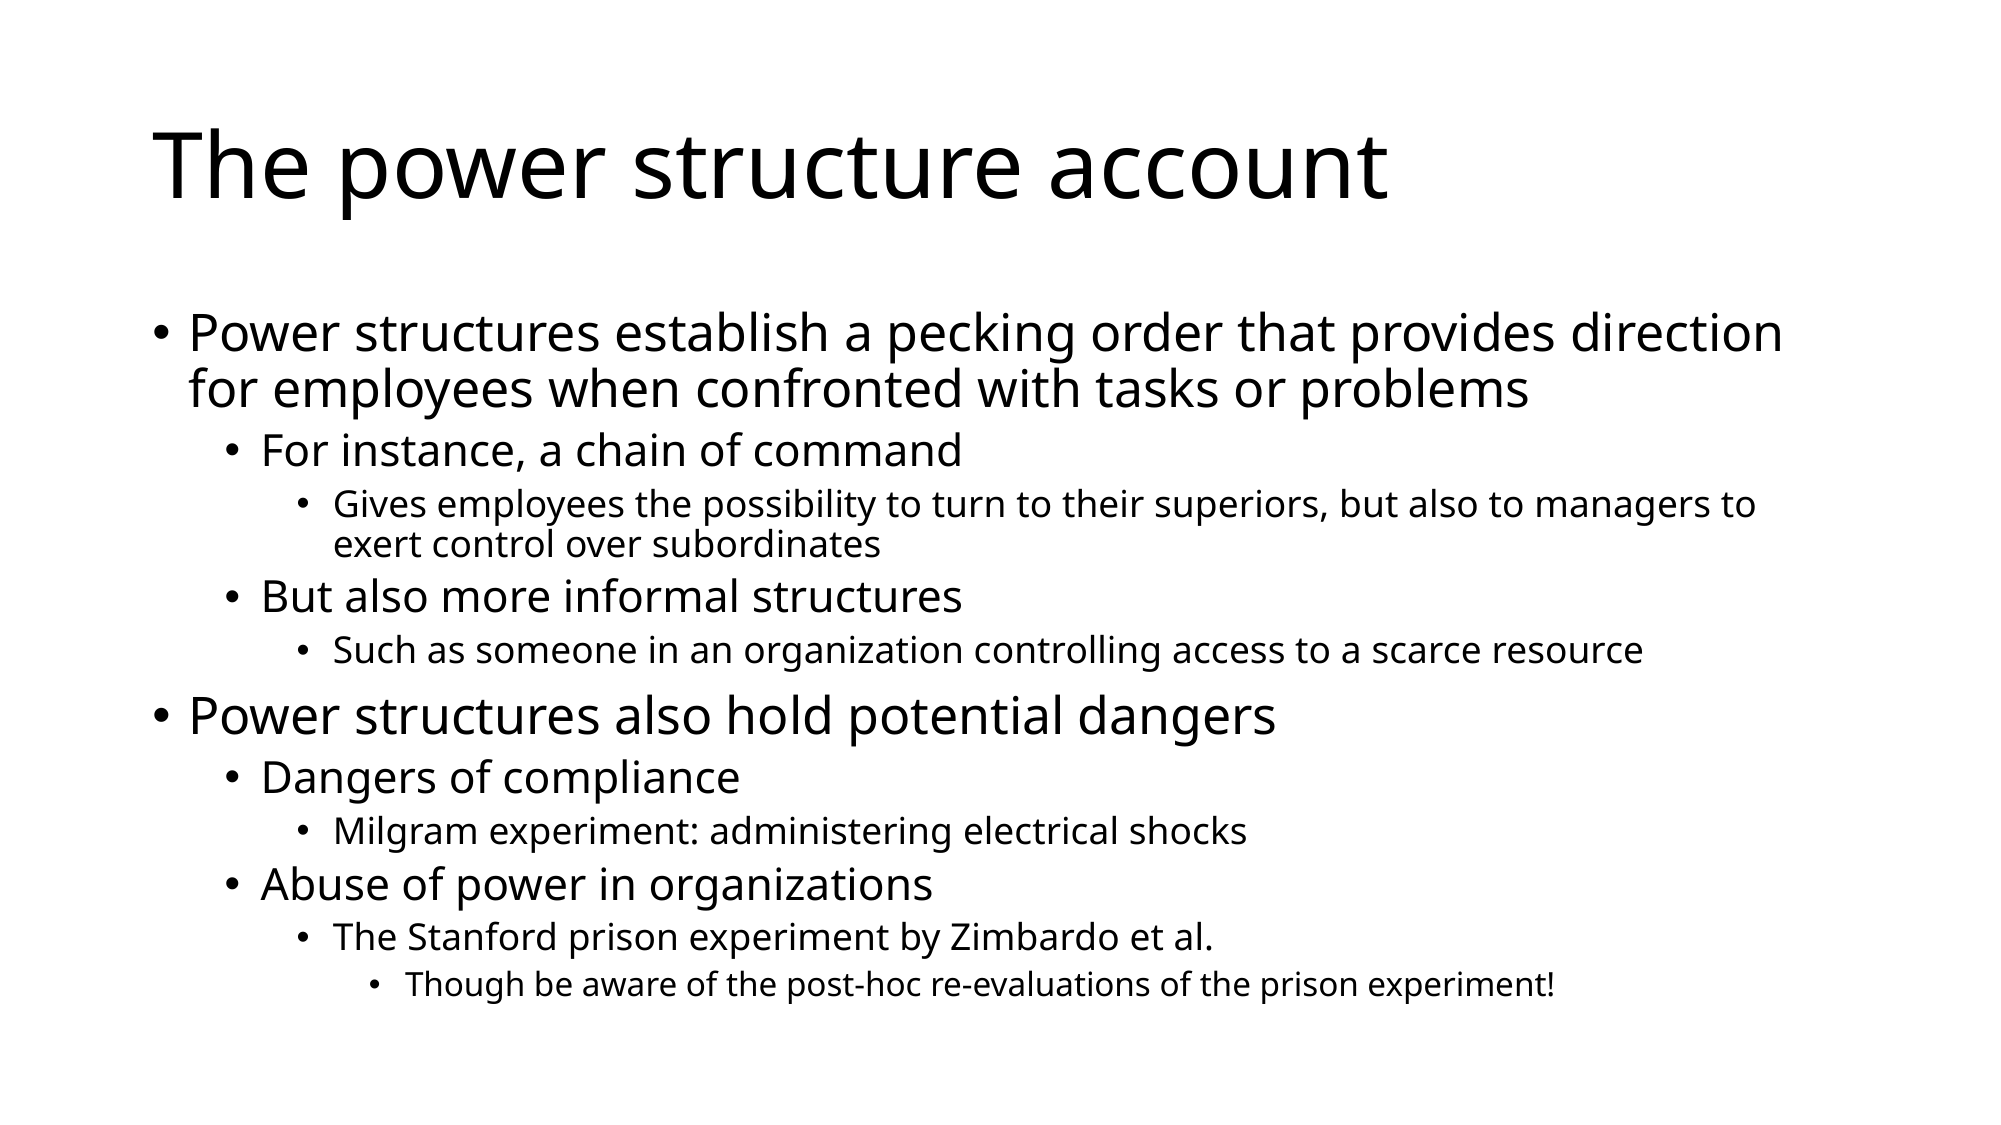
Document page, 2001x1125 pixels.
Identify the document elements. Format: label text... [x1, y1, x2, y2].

title The power structure account [137, 59, 1863, 278]
list Power structures establish a pecking order that provides direction for employees when confronted with tasks or problems For instance, a chain of command Gives employees the possibility to turn to their superiors, but also to managers to exert control over subordinates But also more informal structures Such as someone in an organization controlling access to a scarce resource Power structures also hold potential dangers Dangers of compliance Milgram experiment: administering electrical shocks Abuse of power in organizations The Stanford prison experiment by Zimbardo et al. Though be aware of the post-hoc re-evaluations of the prison experiment! [137, 299, 1863, 1014]
